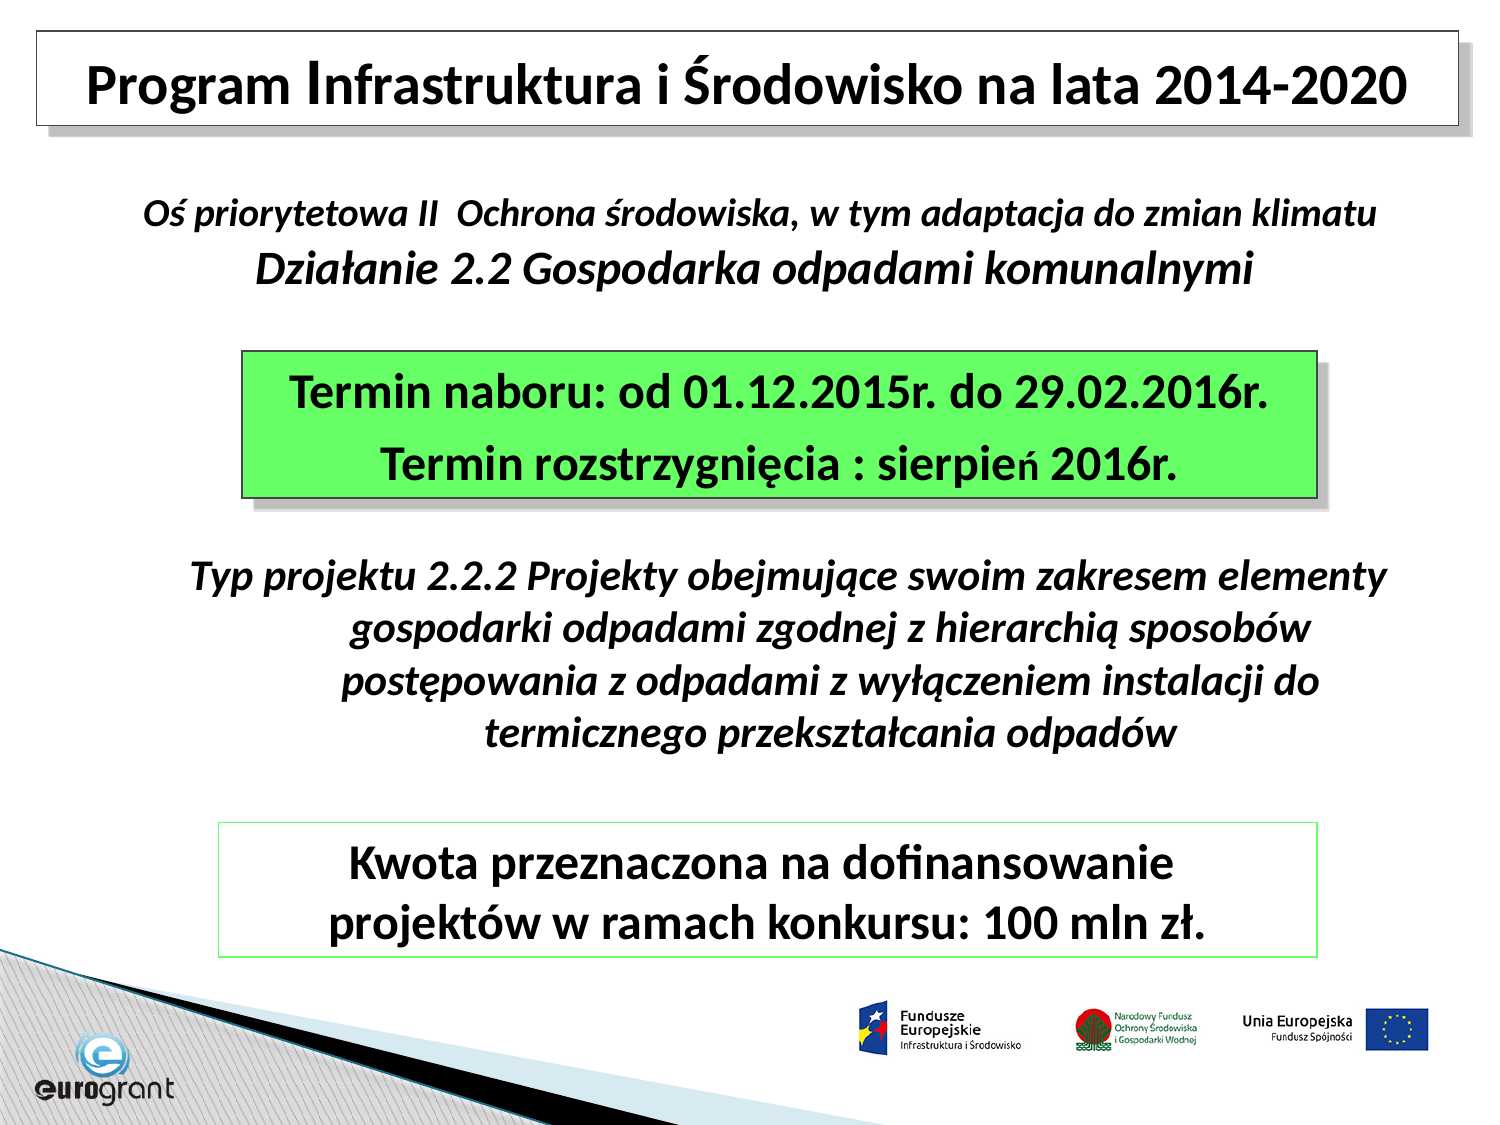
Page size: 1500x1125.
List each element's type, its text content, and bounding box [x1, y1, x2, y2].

text_box Termin naboru: od 01.12.2015r. do 29.02.2016r. Termin rozstrzygnięcia : sierpień 2016r. [242, 350, 1317, 498]
picture [23, 1023, 184, 1112]
list Oś priorytetowa II Ochrona środowiska, w tym adaptacja do zmian klimatu Działanie 2.2 Gospodarka odpadami komunalnymi [76, 184, 1428, 315]
picture [832, 963, 1449, 1093]
text_box Typ projektu 2.2.2 Projekty obejmujące swoim zakresem elementy gospodarki odpadami zgodnej z hierarchią sposobów postępowania z odpadami z wyłączeniem instalacji do termicznego przekształcania odpadów [147, 538, 1412, 787]
text_box Program Infrastruktura i Środowisko na lata 2014-2020 [36, 30, 1459, 126]
text_box Kwota przeznaczona na dofinansowanie projektów w ramach konkursu: 100 mln zł. [218, 822, 1317, 958]
